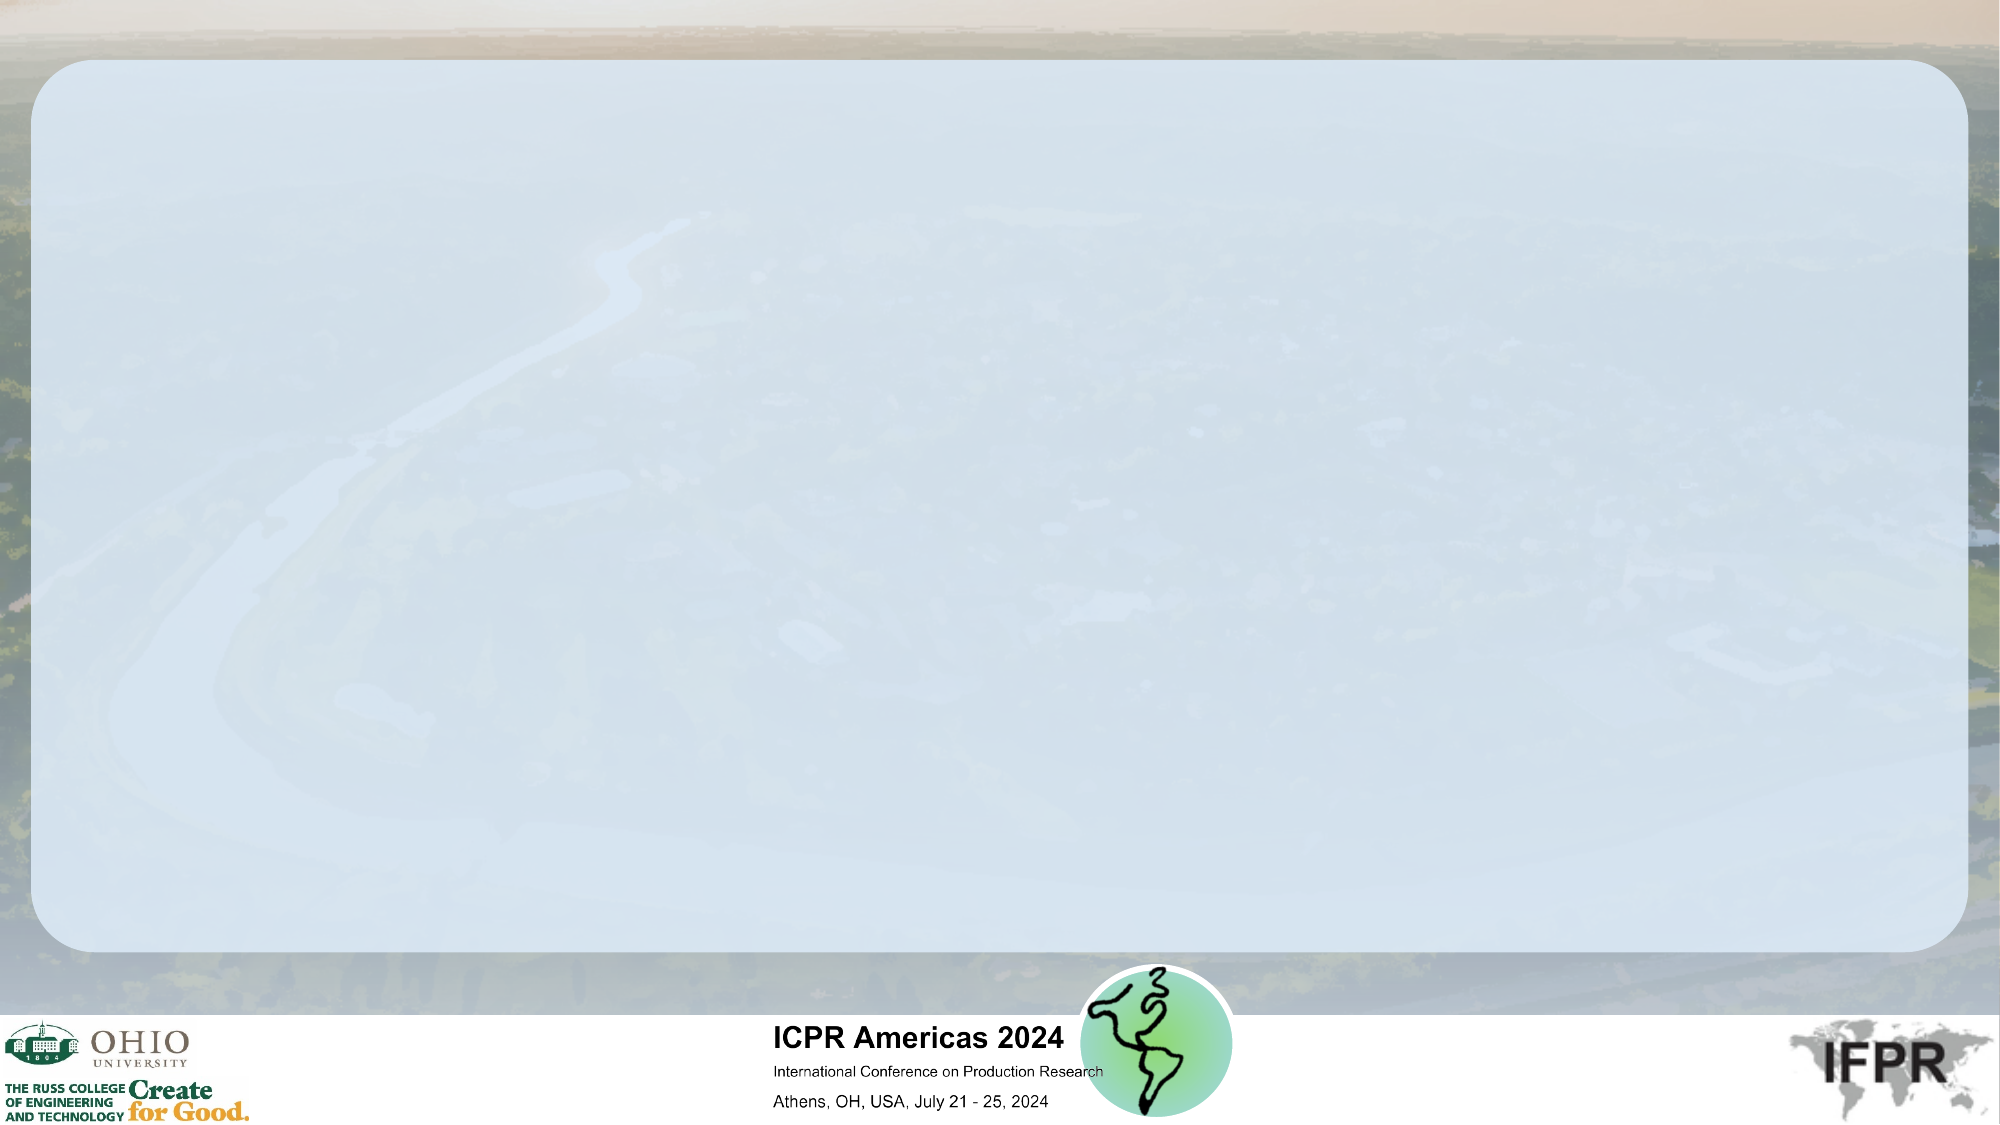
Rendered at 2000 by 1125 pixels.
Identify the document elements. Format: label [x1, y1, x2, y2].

picture [5, 1080, 126, 1124]
picture [3, 1018, 249, 1125]
picture [1787, 1015, 2000, 1125]
picture [763, 965, 1195, 1124]
